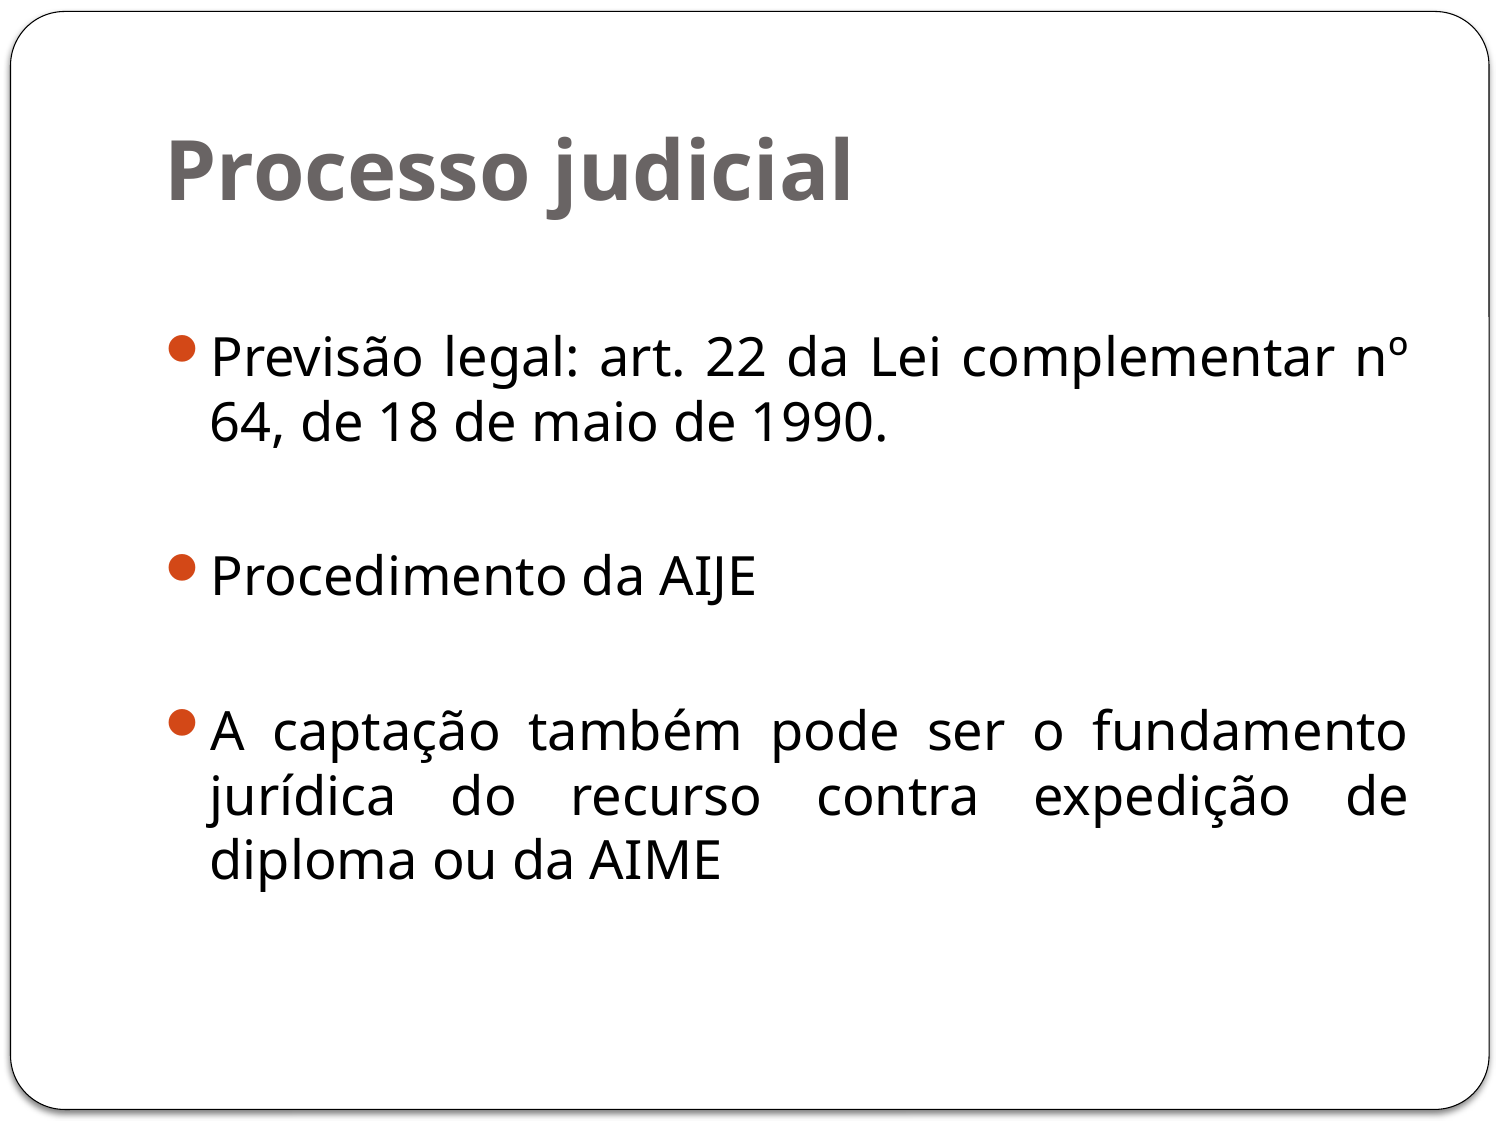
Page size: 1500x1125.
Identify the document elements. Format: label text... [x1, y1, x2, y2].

title Processo judicial [150, 45, 1425, 233]
list Previsão legal: art. 22 da Lei complementar nº 64, de 18 de maio de 1990. Procedimento da AIJE A captação também pode ser o fundamento jurídica do recurso contra expedição de diploma ou da AIME [150, 314, 1425, 988]
